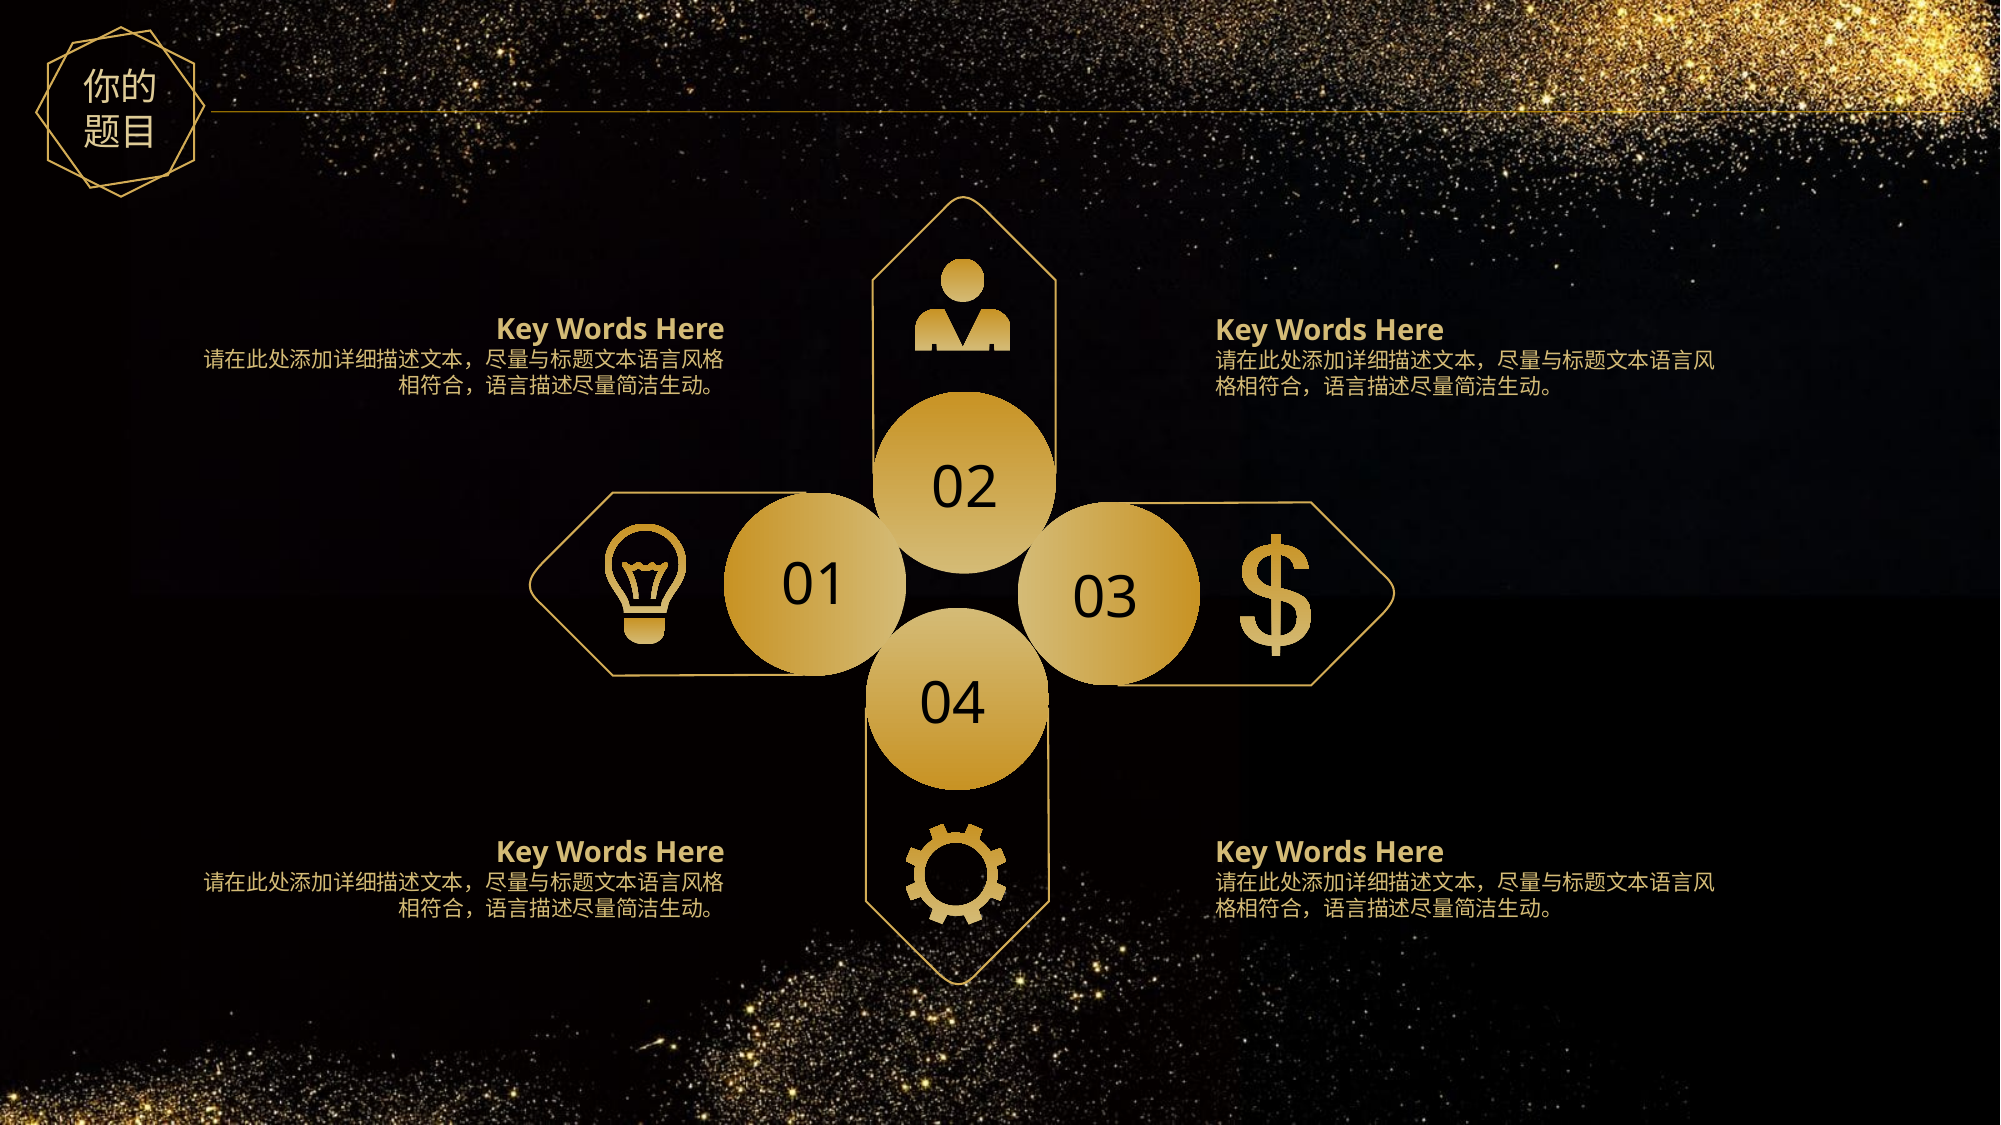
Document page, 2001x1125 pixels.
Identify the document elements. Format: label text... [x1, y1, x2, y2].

text_box Key Words Here 请在此处添加详细描述文本，尽量与标题文本语言风格相符合，语言描述尽量简洁生动。 [172, 268, 740, 406]
text_box [871, 390, 1057, 575]
text_box 02 [914, 442, 1016, 527]
text_box [528, 491, 806, 677]
text_box [904, 822, 1008, 927]
text_box [1238, 533, 1313, 658]
text_box Key Words Here 请在此处添加详细描述文本，尽量与标题文本语言风格相符合，语言描述尽量简洁生动。 [1200, 269, 1750, 407]
text_box Key Words Here 请在此处添加详细描述文本，尽量与标题文本语言风格相符合，语言描述尽量简洁生动。 [1200, 790, 1750, 928]
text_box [604, 523, 687, 645]
text_box [864, 606, 1050, 791]
text_box [871, 196, 1057, 472]
text_box [864, 707, 1050, 986]
text_box [723, 491, 908, 677]
picture [0, 0, 2000, 1125]
text_box 01 [764, 538, 866, 624]
text_box [1118, 501, 1396, 687]
text_box Key Words Here 请在此处添加详细描述文本，尽量与标题文本语言风格相符合，语言描述尽量简洁生动。 [172, 790, 740, 928]
text_box [1016, 501, 1201, 687]
text_box 03 [1055, 551, 1157, 637]
text_box 04 [902, 657, 1004, 743]
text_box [914, 258, 1011, 351]
